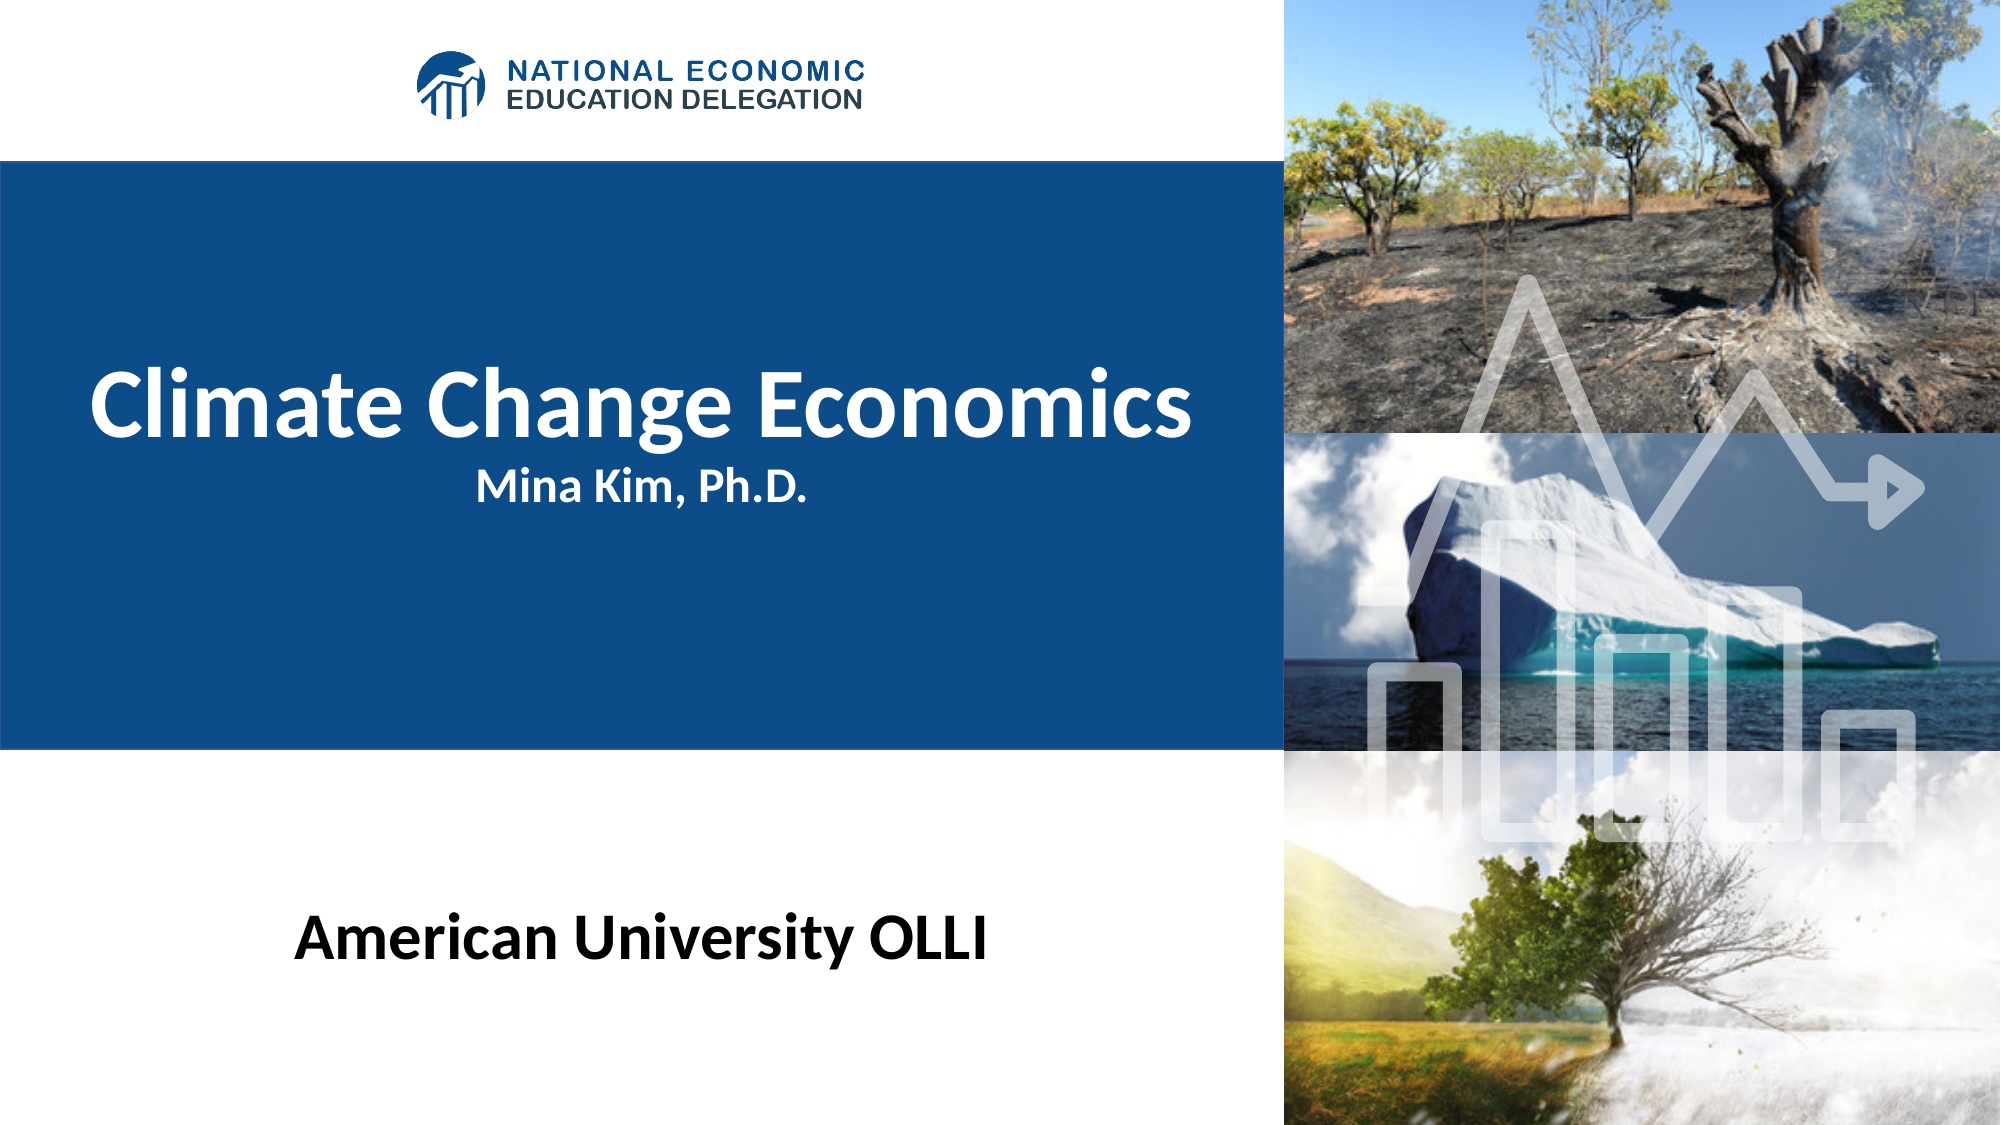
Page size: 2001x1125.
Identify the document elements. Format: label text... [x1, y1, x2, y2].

picture [1284, 0, 2000, 1125]
text_box [0, 161, 1284, 750]
picture [409, 46, 875, 124]
text_box American University OLLI [76, 885, 1209, 1029]
title Climate Change Economics Mina Kim, Ph.D. [62, 310, 1222, 555]
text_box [1357, 274, 1927, 842]
